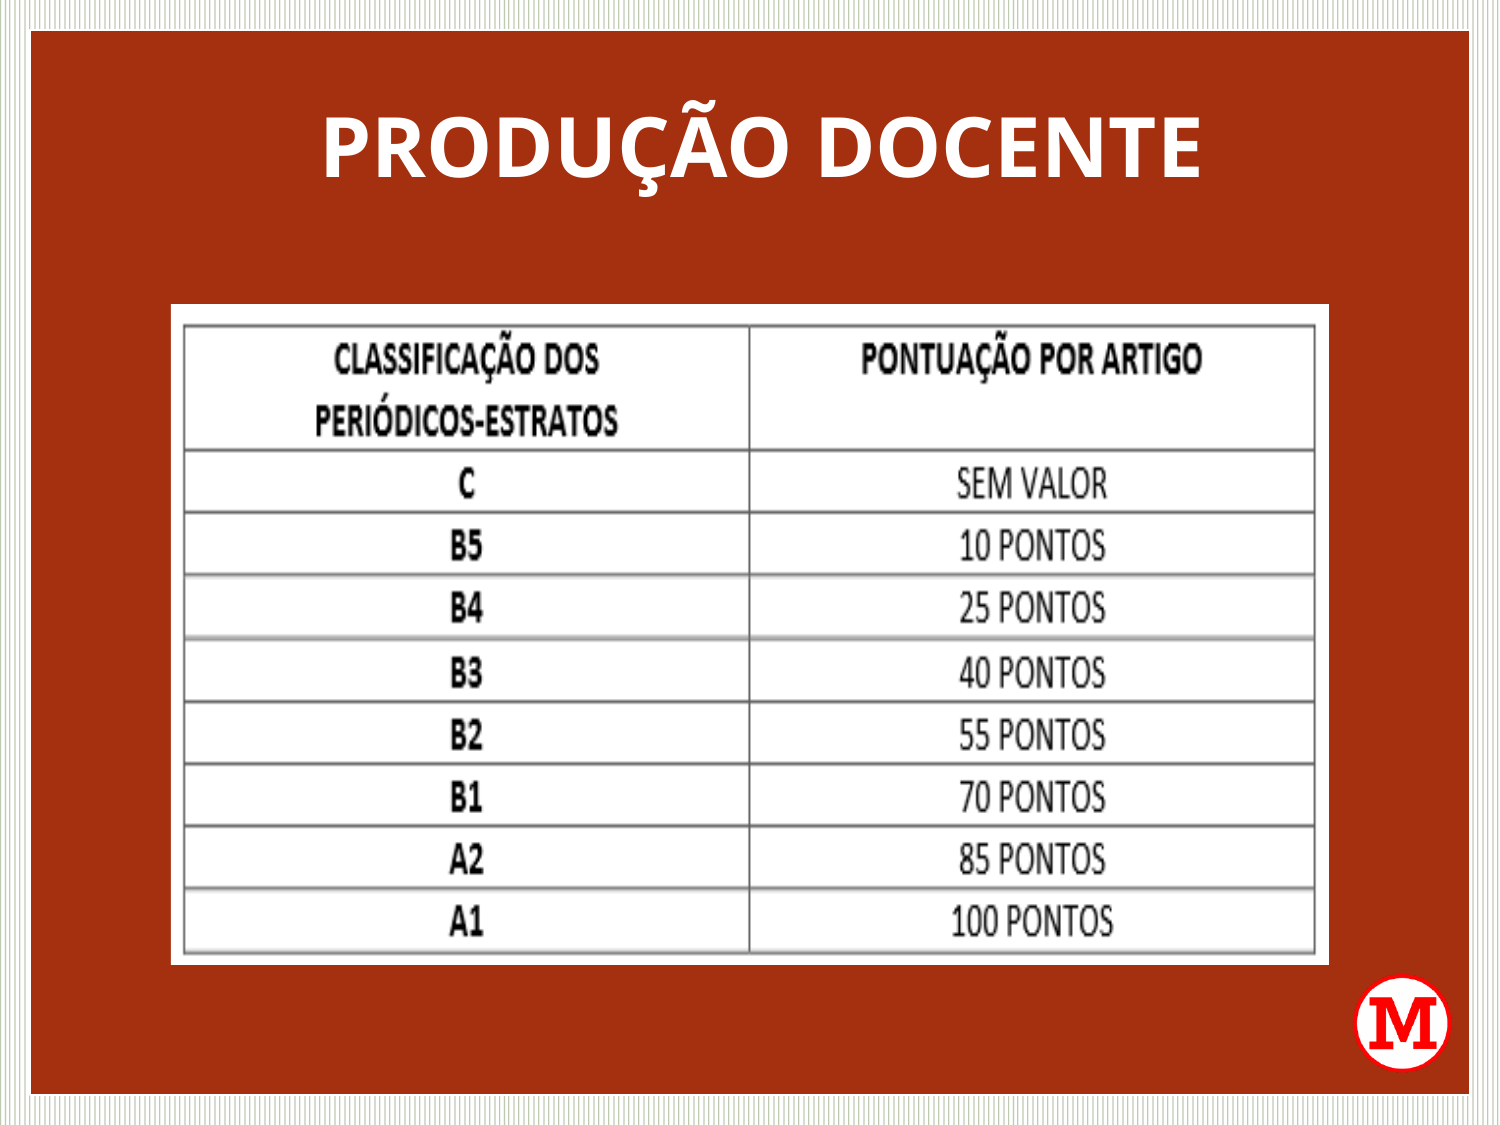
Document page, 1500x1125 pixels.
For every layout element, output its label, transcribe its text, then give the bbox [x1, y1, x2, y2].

title PRODUÇÃO DOCENTE [148, 21, 1375, 202]
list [170, 304, 1330, 965]
picture [0, 0, 1500, 1125]
